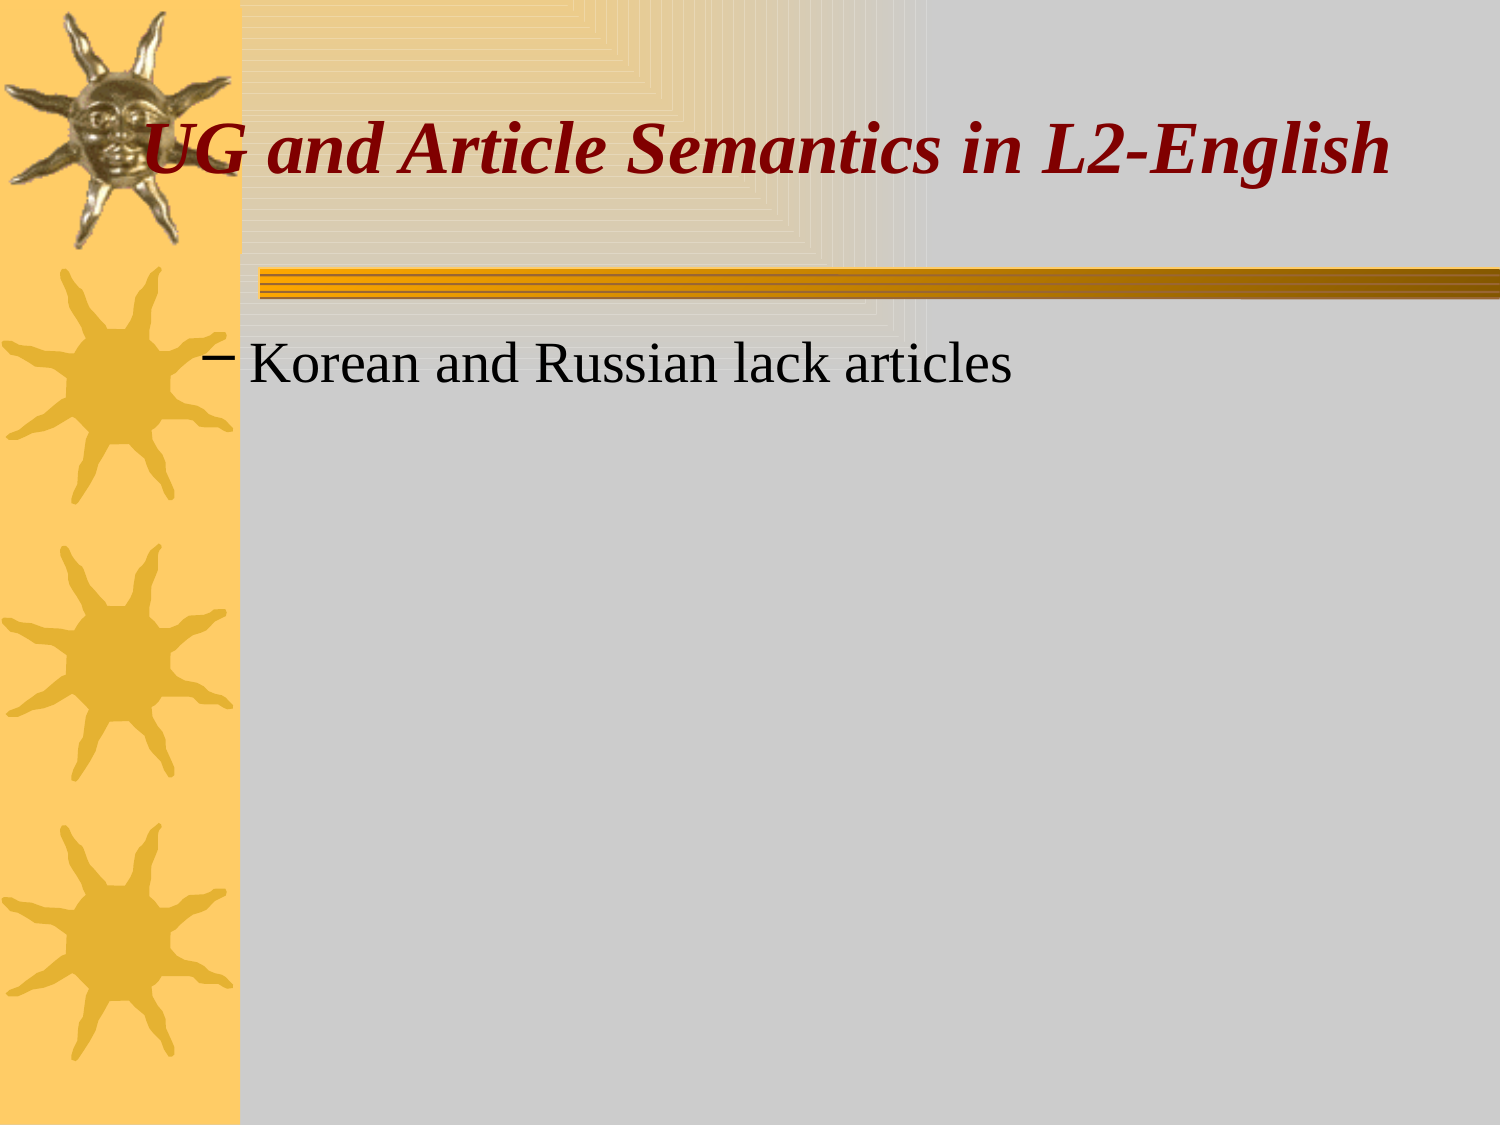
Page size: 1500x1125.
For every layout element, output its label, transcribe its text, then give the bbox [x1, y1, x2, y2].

picture [1, 8, 242, 254]
title UG and Article Semantics in L2-English [124, 51, 1426, 237]
list Korean and Russian lack articles [112, 224, 1413, 1026]
